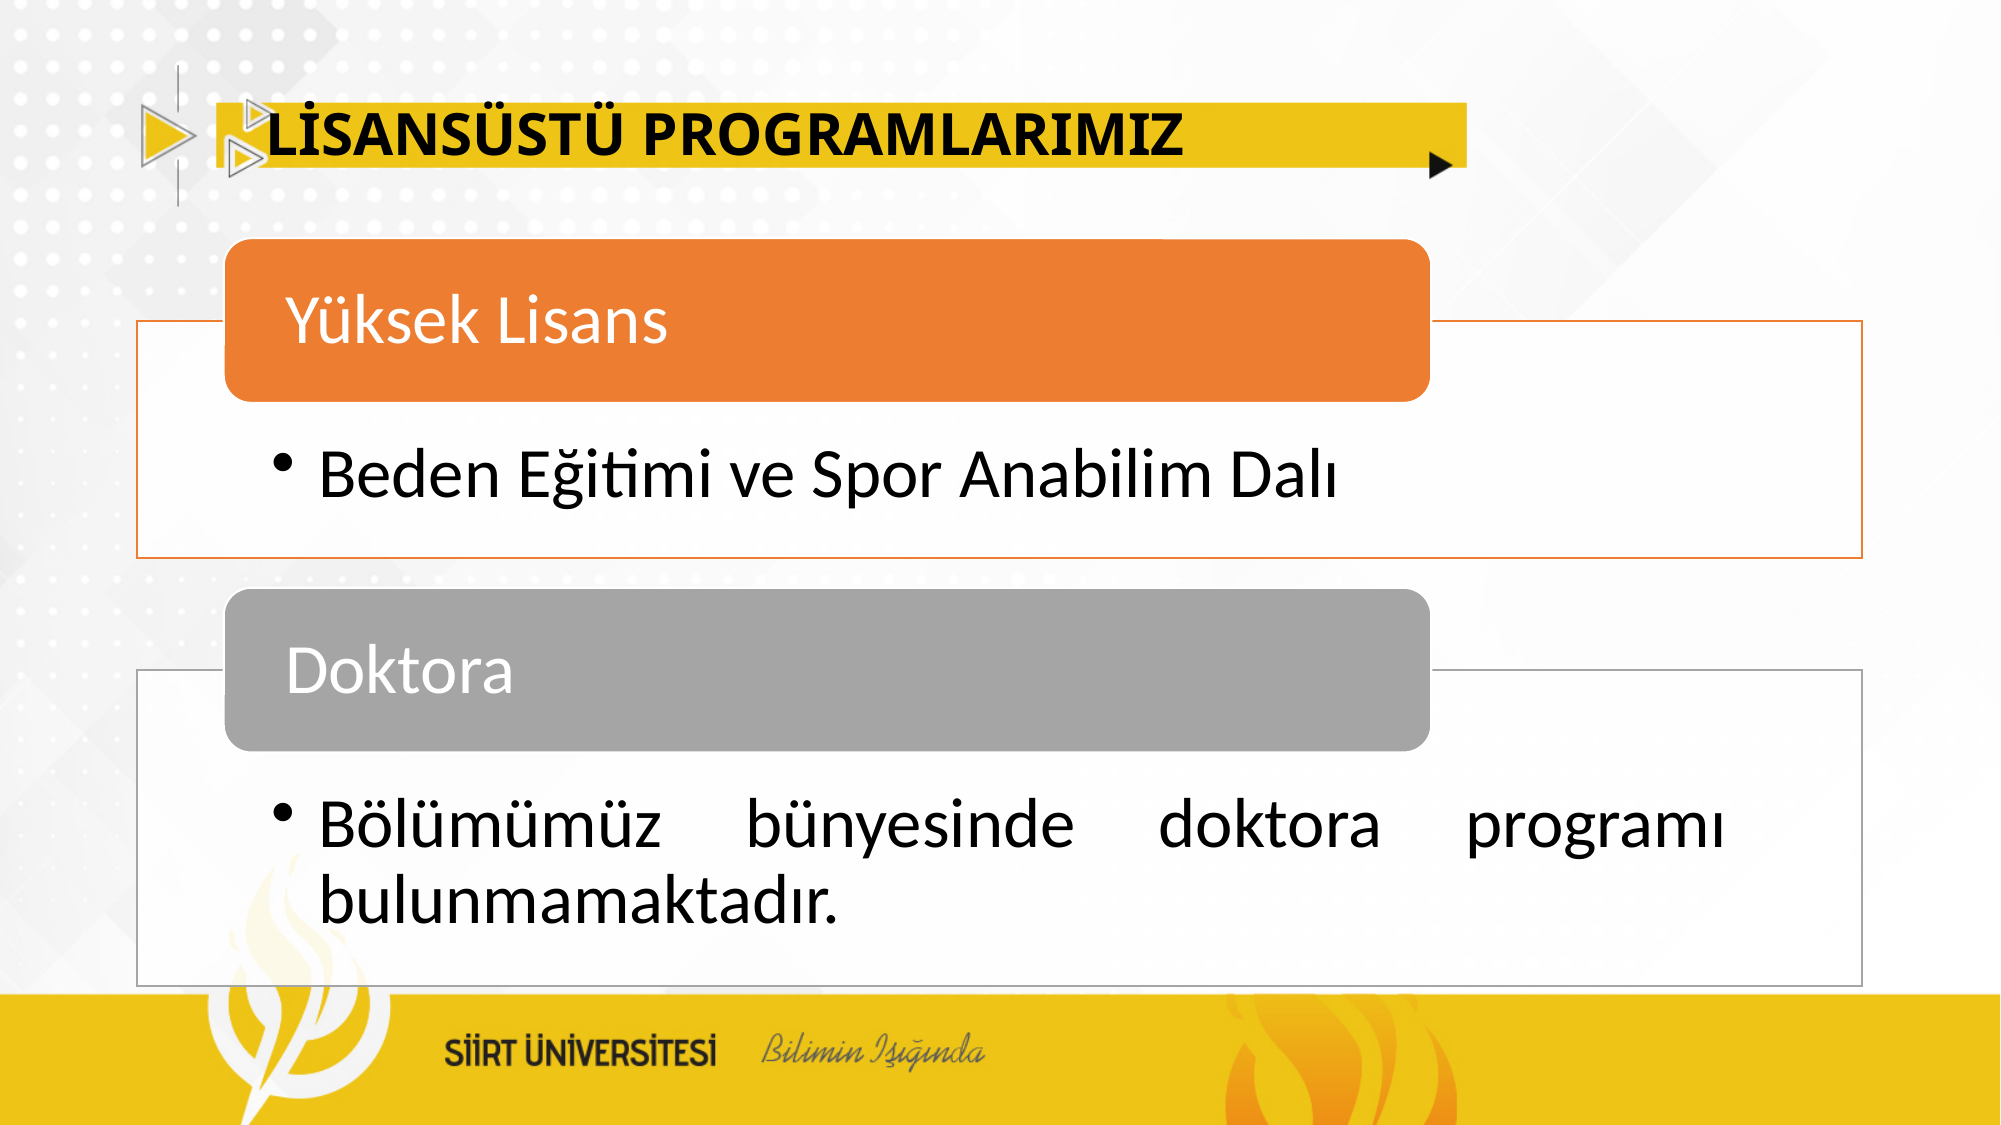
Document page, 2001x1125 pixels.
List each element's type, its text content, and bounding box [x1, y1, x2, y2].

title LİSANSÜSTÜ PROGRAMLARIMIZ [250, 59, 1462, 213]
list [137, 227, 1863, 997]
picture [0, 0, 2001, 1125]
